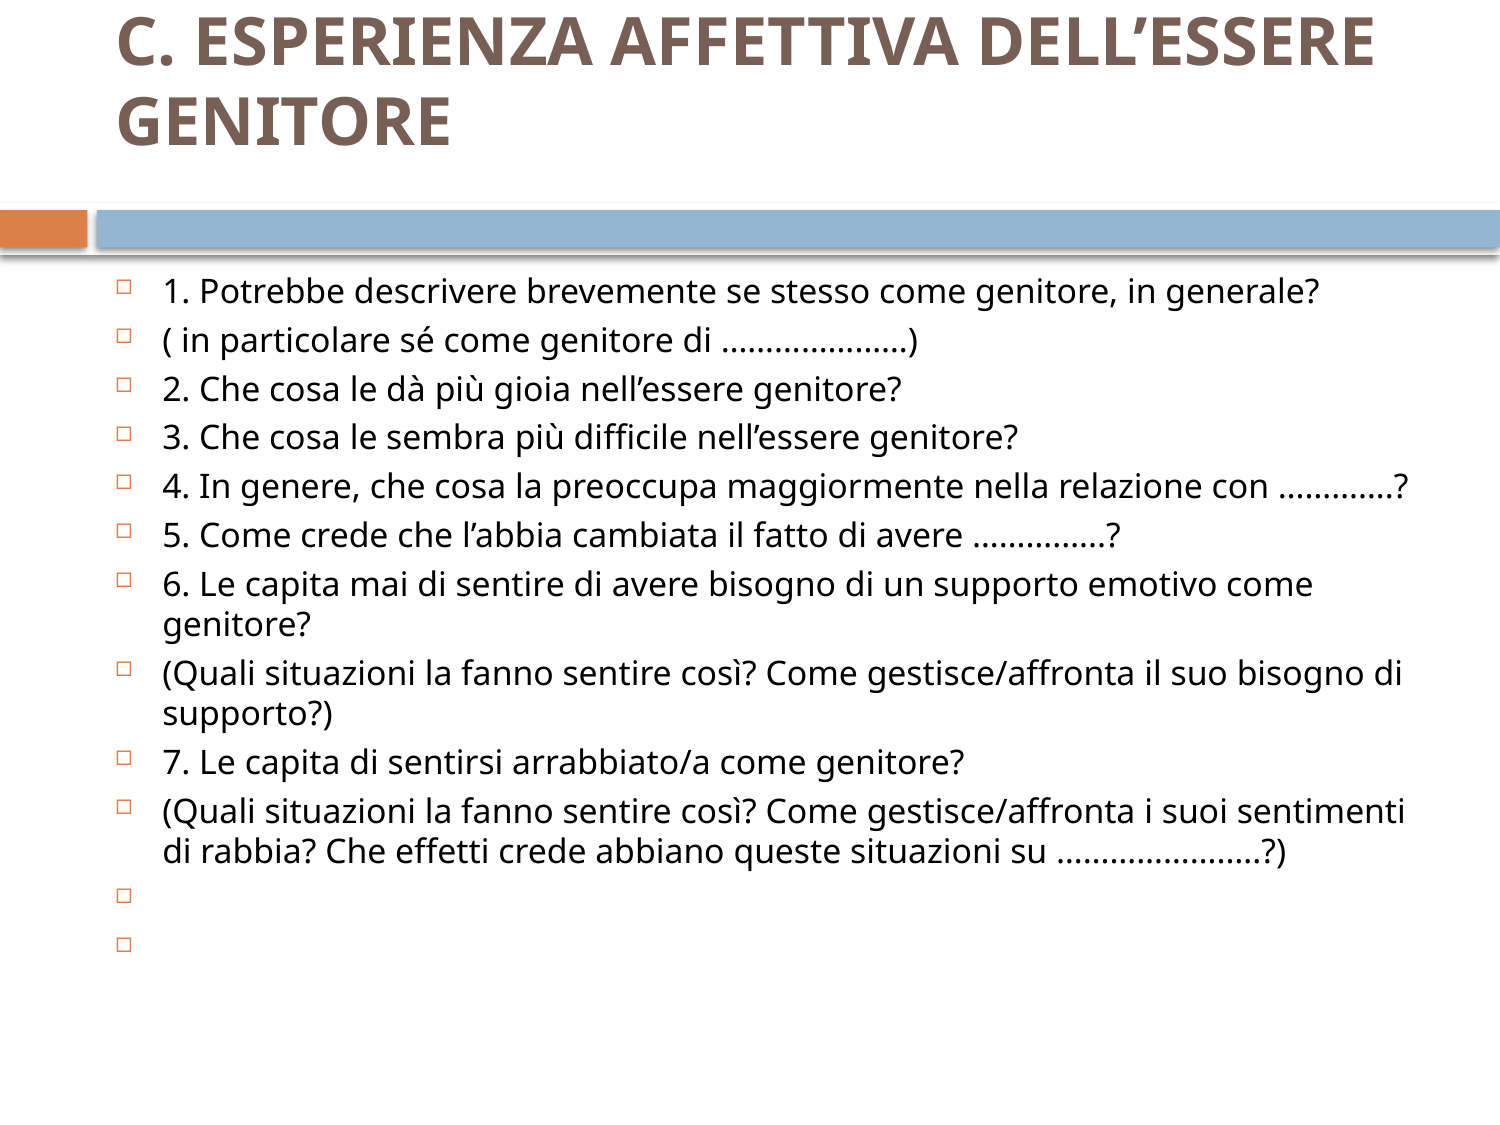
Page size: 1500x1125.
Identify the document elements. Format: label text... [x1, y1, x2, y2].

list 1. Potrebbe descrivere brevemente se stesso come genitore, in generale? ( in particolare sé come genitore di …………………) 2. Che cosa le dà più gioia nell’essere genitore? 3. Che cosa le sembra più difficile nell’essere genitore? 4. In genere, che cosa la preoccupa maggiormente nella relazione con ………….? 5. Come crede che l’abbia cambiata il fatto di avere ……….…..? 6. Le capita mai di sentire di avere bisogno di un supporto emotivo come genitore? (Quali situazioni la fanno sentire così? Come gestisce/affronta il suo bisogno di supporto?) 7. Le capita di sentirsi arrabbiato/a come genitore? (Quali situazioni la fanno sentire così? Come gestisce/affronta i suoi sentimenti di rabbia? Che effetti crede abbiano queste situazioni su ……………….….?) [100, 262, 1438, 1000]
title C. ESPERIENZA AFFETTIVA DELL’ESSERE GENITORE [100, 37, 1438, 200]
